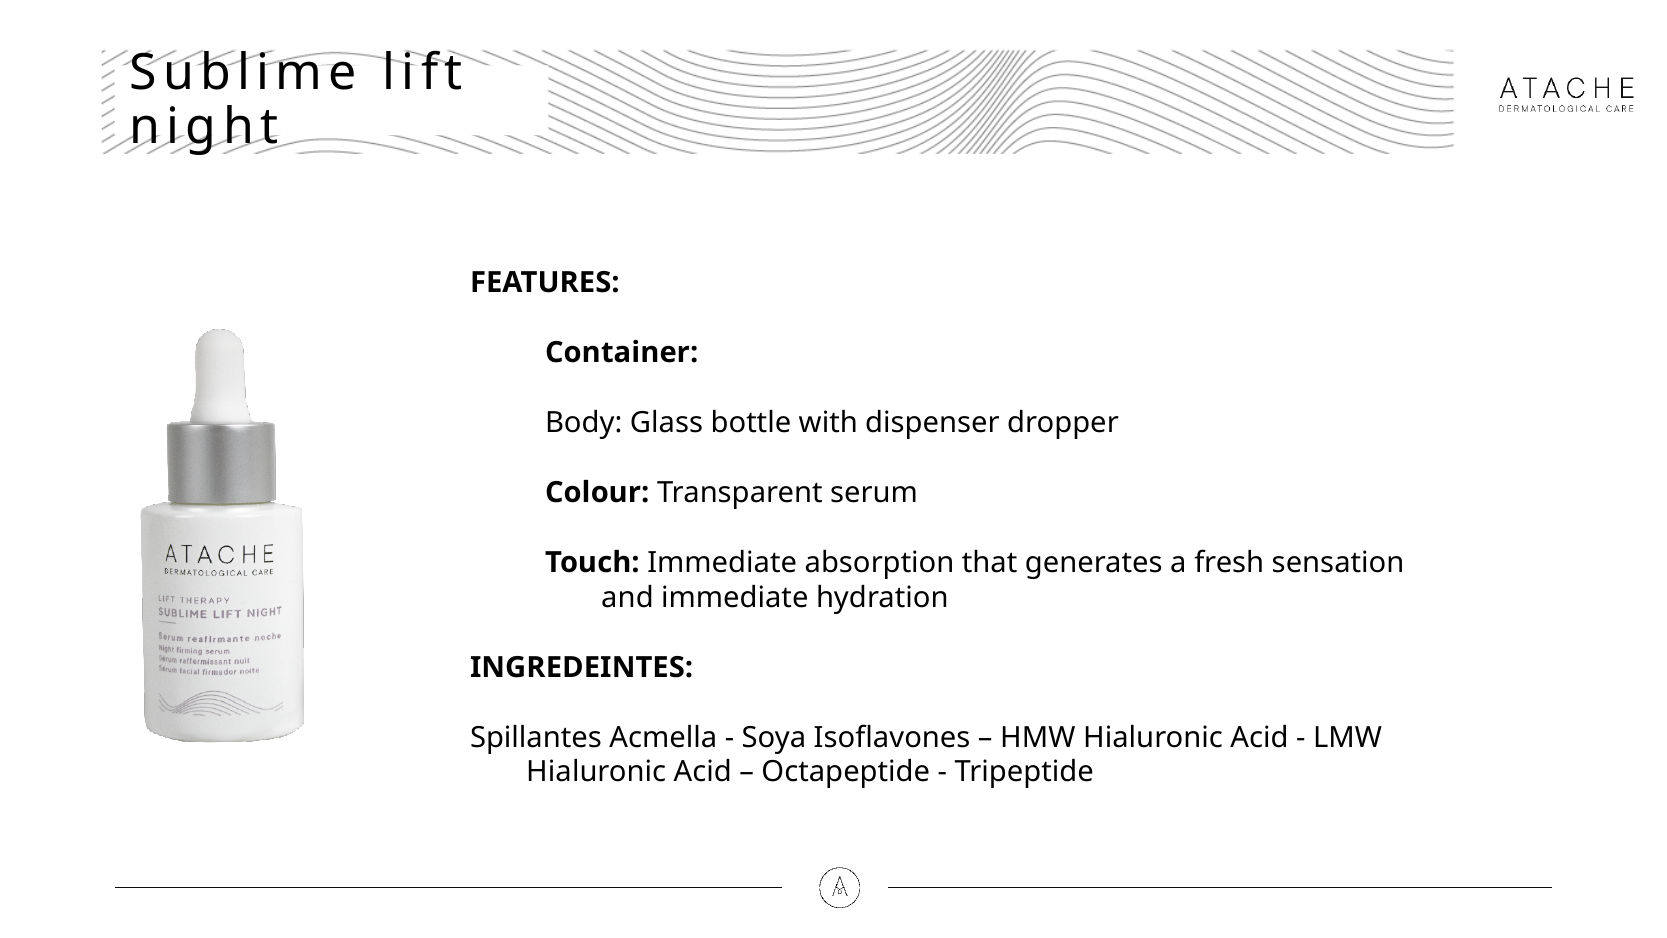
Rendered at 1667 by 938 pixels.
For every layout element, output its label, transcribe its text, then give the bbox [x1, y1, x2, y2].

picture [815, 900, 864, 912]
text_box FEATURES: Container: Body: Glass bottle with dispenser dropper Colour: Transparent serum Touch: Immediate absorption that generates a fresh sensation and immediate hydration INGREDEINTES: Spillantes Acmella - Soya Isoflavones – HMW Hialuronic Acid - LMW Hialuronic Acid – Octapeptide - Tripeptide [455, 255, 1472, 900]
title Sublime lift night [114, 65, 549, 136]
picture [89, 315, 328, 762]
picture [72, 18, 1667, 177]
